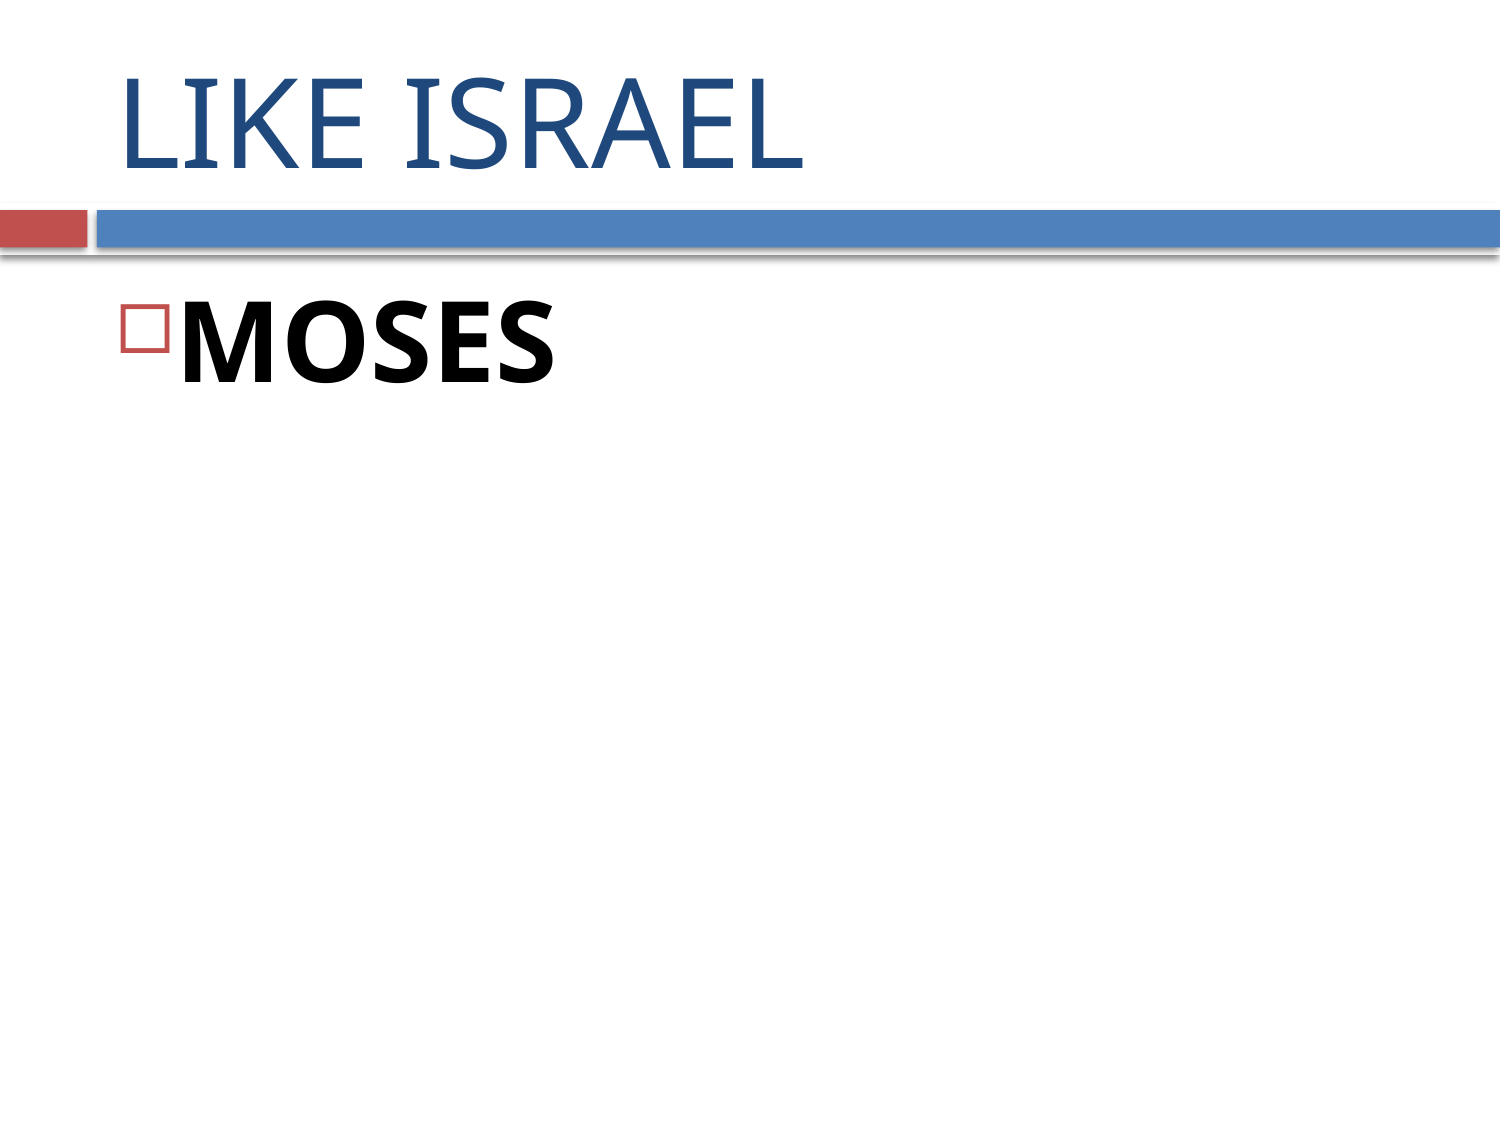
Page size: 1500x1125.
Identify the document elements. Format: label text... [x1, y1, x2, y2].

title LIKE ISRAEL [100, 37, 1438, 200]
list MOSES [100, 262, 1438, 1000]
